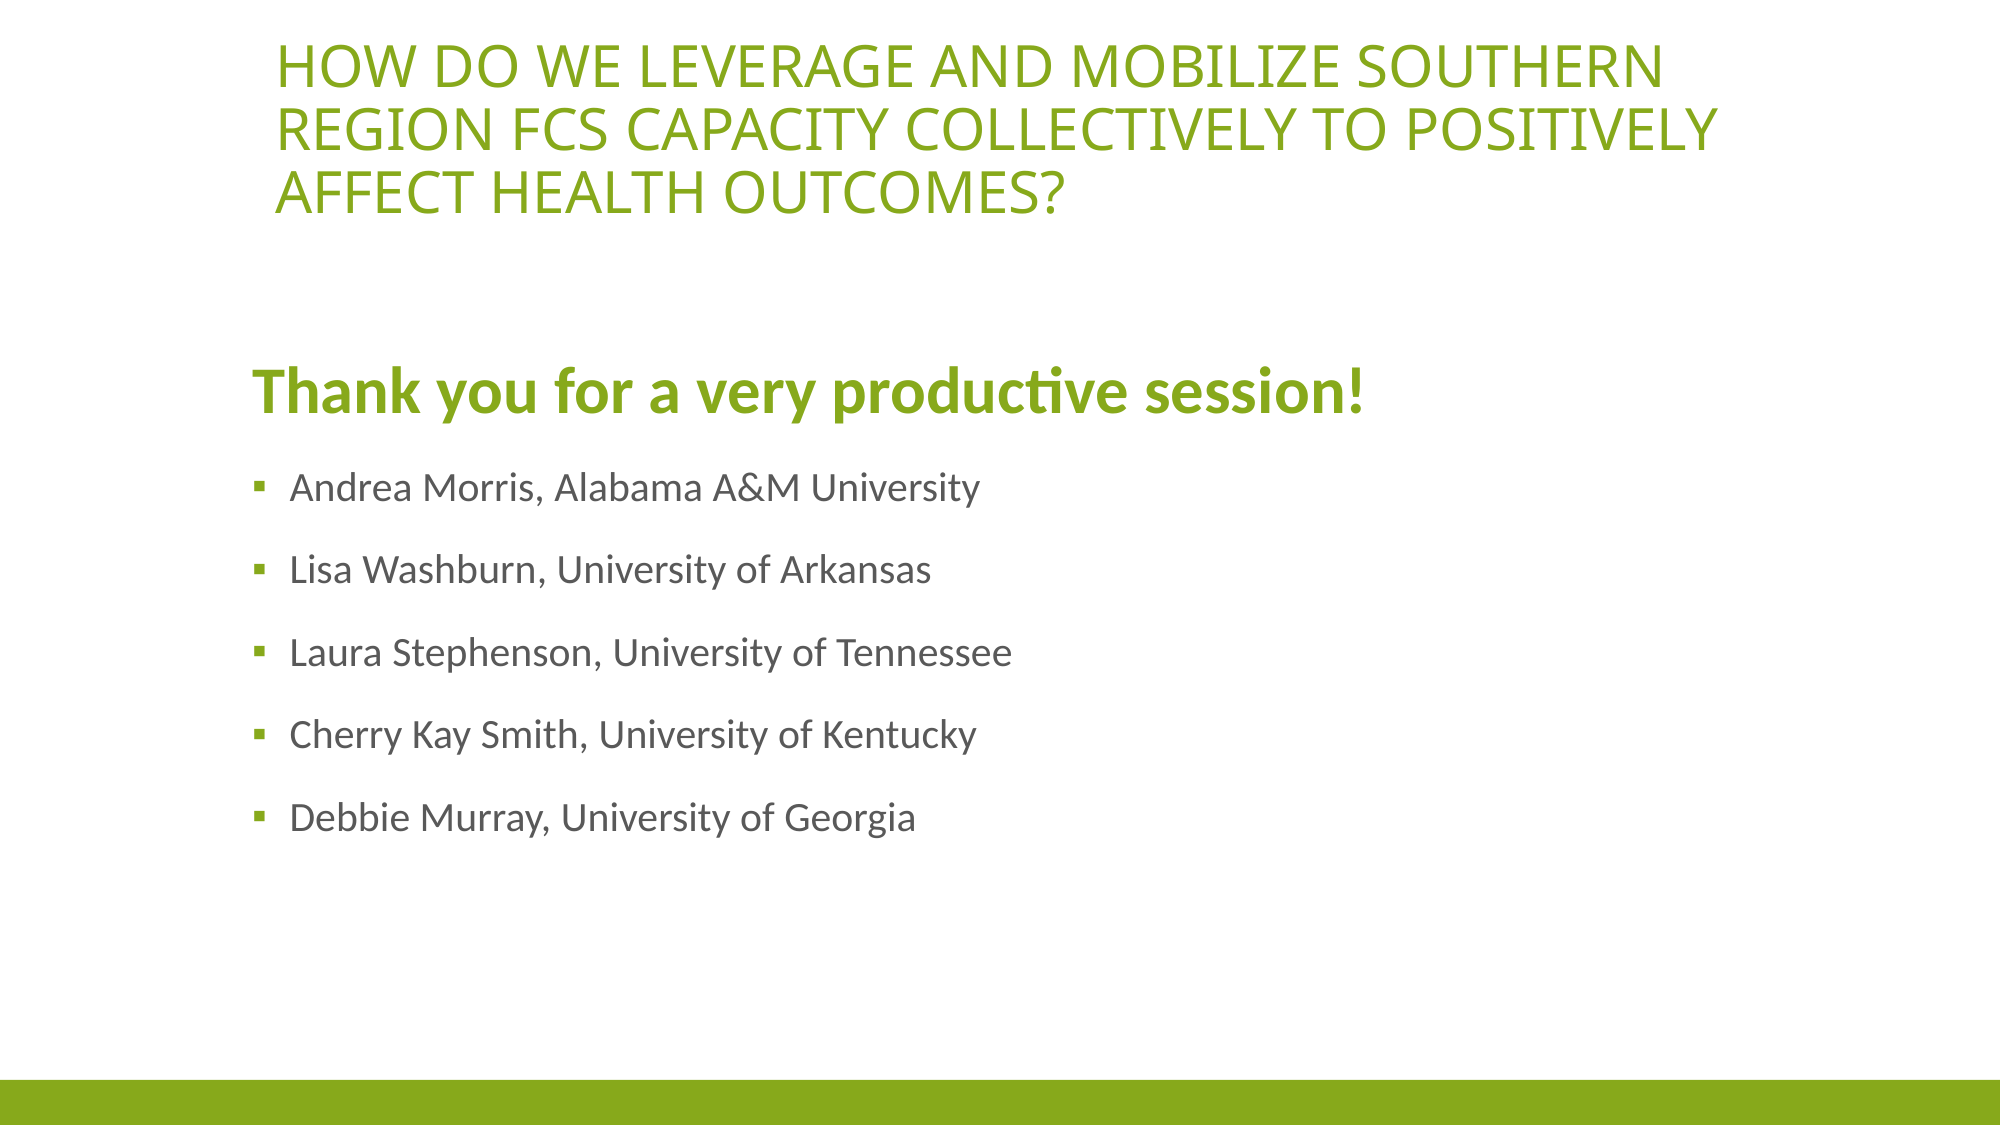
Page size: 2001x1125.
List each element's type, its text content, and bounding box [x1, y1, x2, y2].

title How do we leverage and mobilize southern region fcs capacity collectively to positively affect health outcomes? [260, 45, 1761, 234]
list Thank you for a very productive session! Andrea Morris, Alabama A&M University Lisa Washburn, University of Arkansas Laura Stephenson, University of Tennessee Cherry Kay Smith, University of Kentucky Debbie Murray, University of Georgia [229, 260, 1730, 993]
